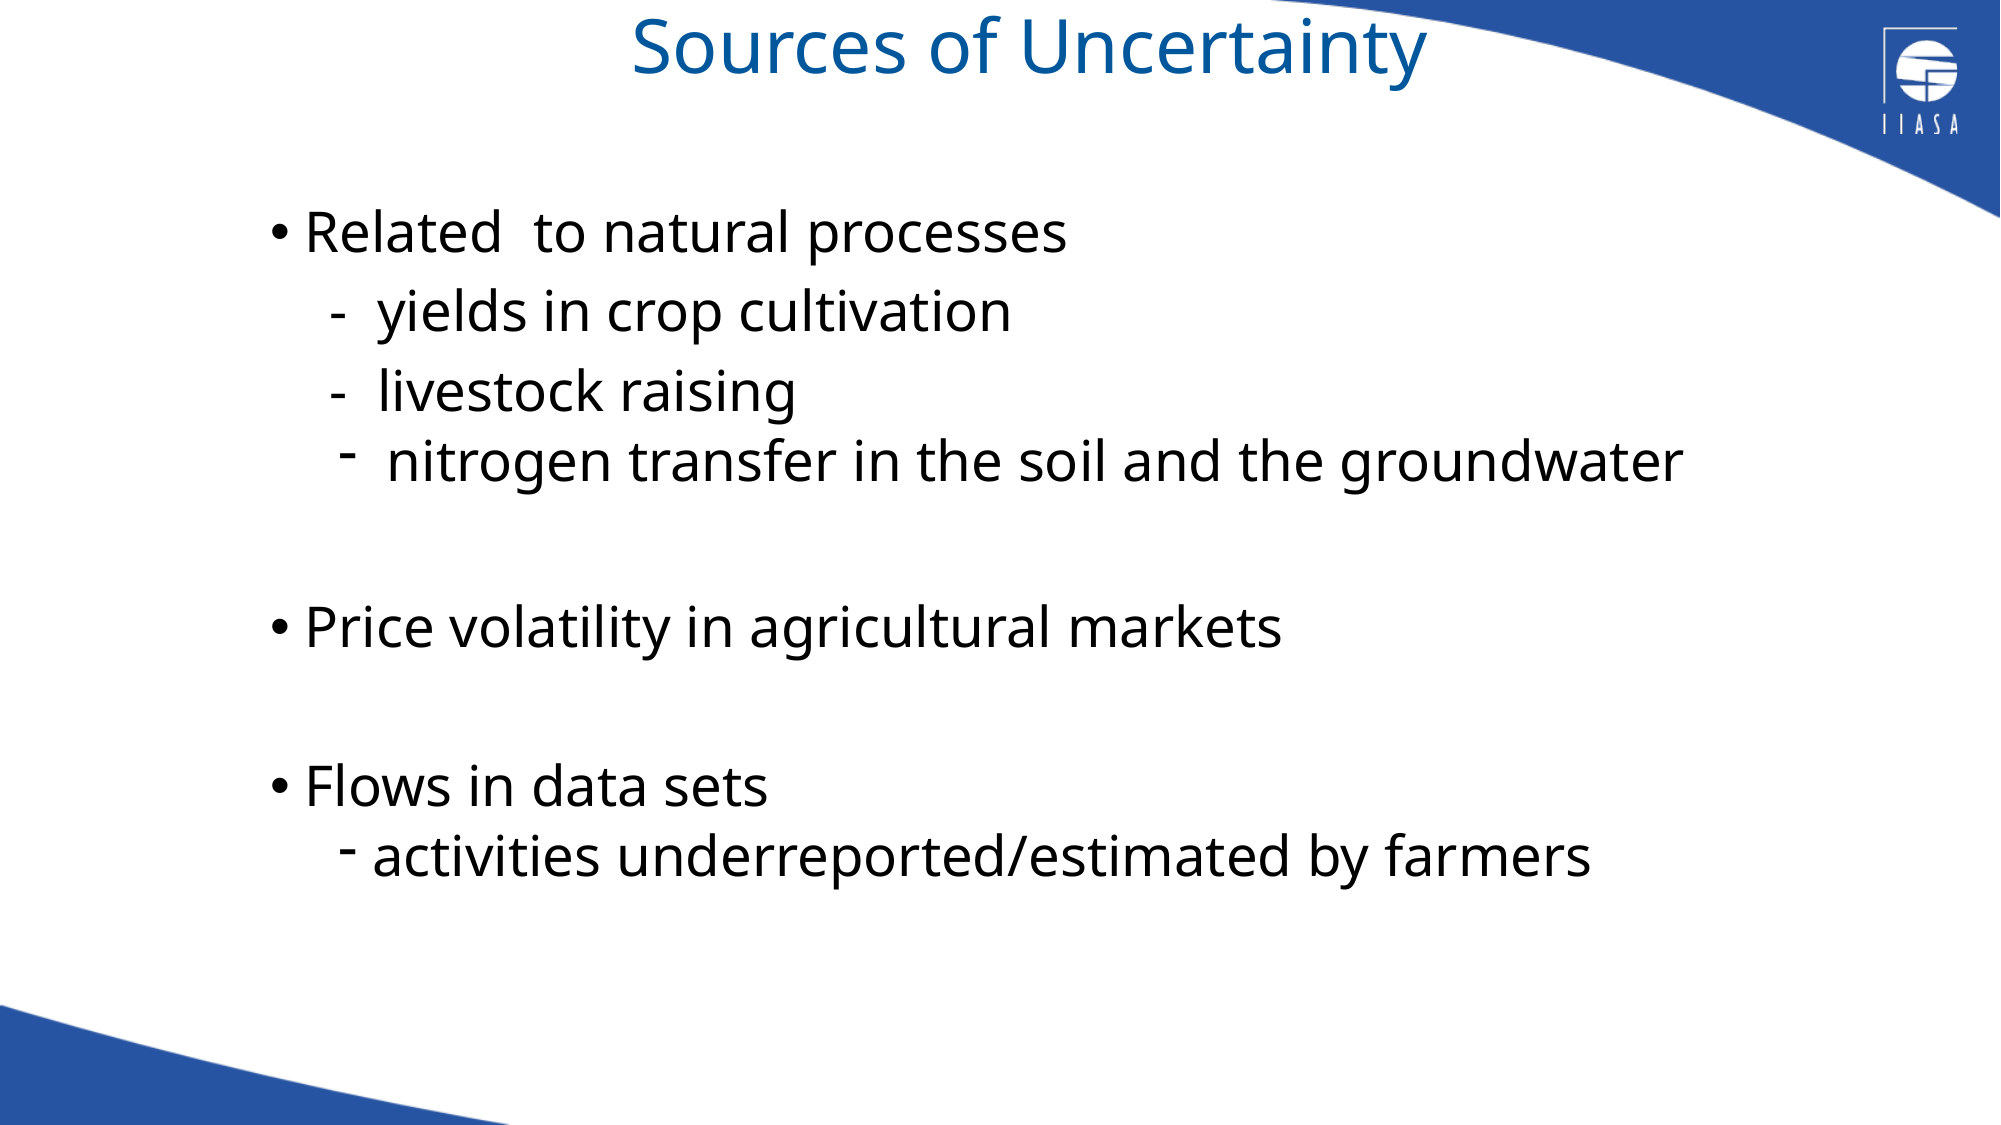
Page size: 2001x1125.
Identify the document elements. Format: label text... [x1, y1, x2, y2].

list Related to natural processes - yields in crop cultivation - livestock raising nitrogen transfer in the soil and the groundwater Price volatility in agricultural markets Flows in data sets activities underreported/estimated by farmers [255, 196, 1816, 1059]
title Sources of Uncertainty [373, 8, 1686, 196]
picture [0, 0, 2000, 1125]
